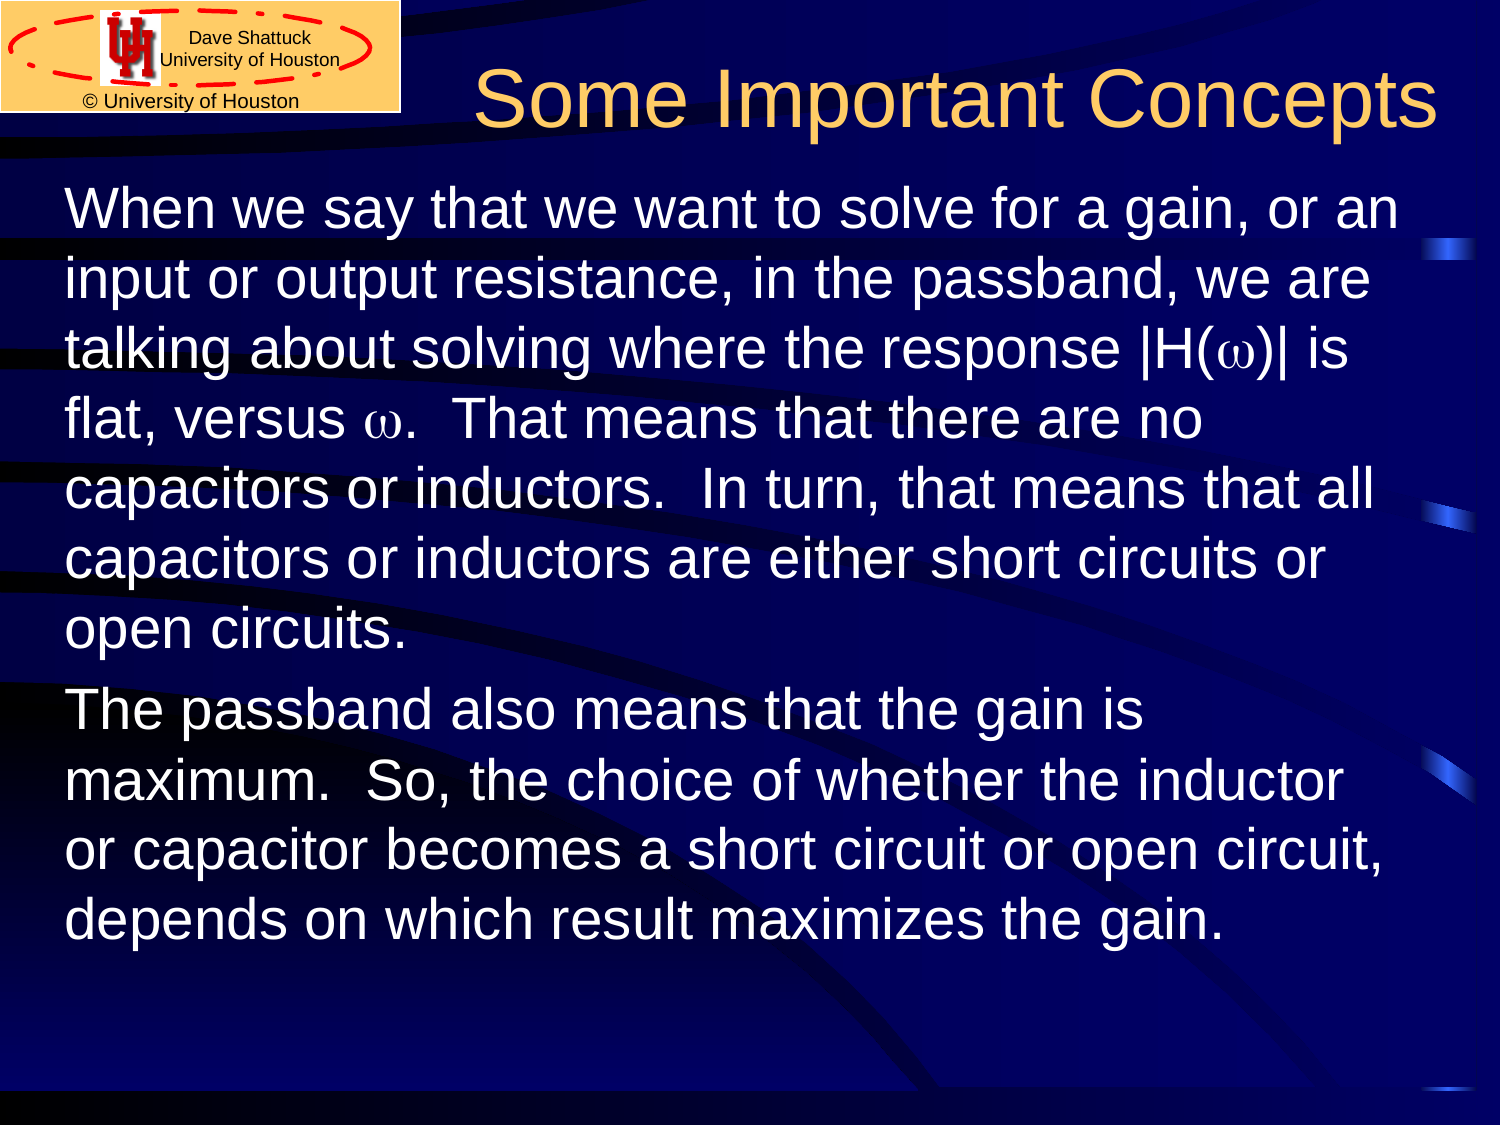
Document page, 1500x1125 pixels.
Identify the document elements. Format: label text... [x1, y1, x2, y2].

title Some Important Concepts [412, 1, 1500, 188]
list When we say that we want to solve for a gain, or an input or output resistance, in the passband, we are talking about solving where the response |H(w)| is flat, versus w. That means that there are no capacitors or inductors. In turn, that means that all capacitors or inductors are either short circuits or open circuits. The passband also means that the gain is maximum. So, the choice of whether the inductor or capacitor becomes a short circuit or open circuit, depends on which result maximizes the gain. [49, 162, 1425, 1076]
